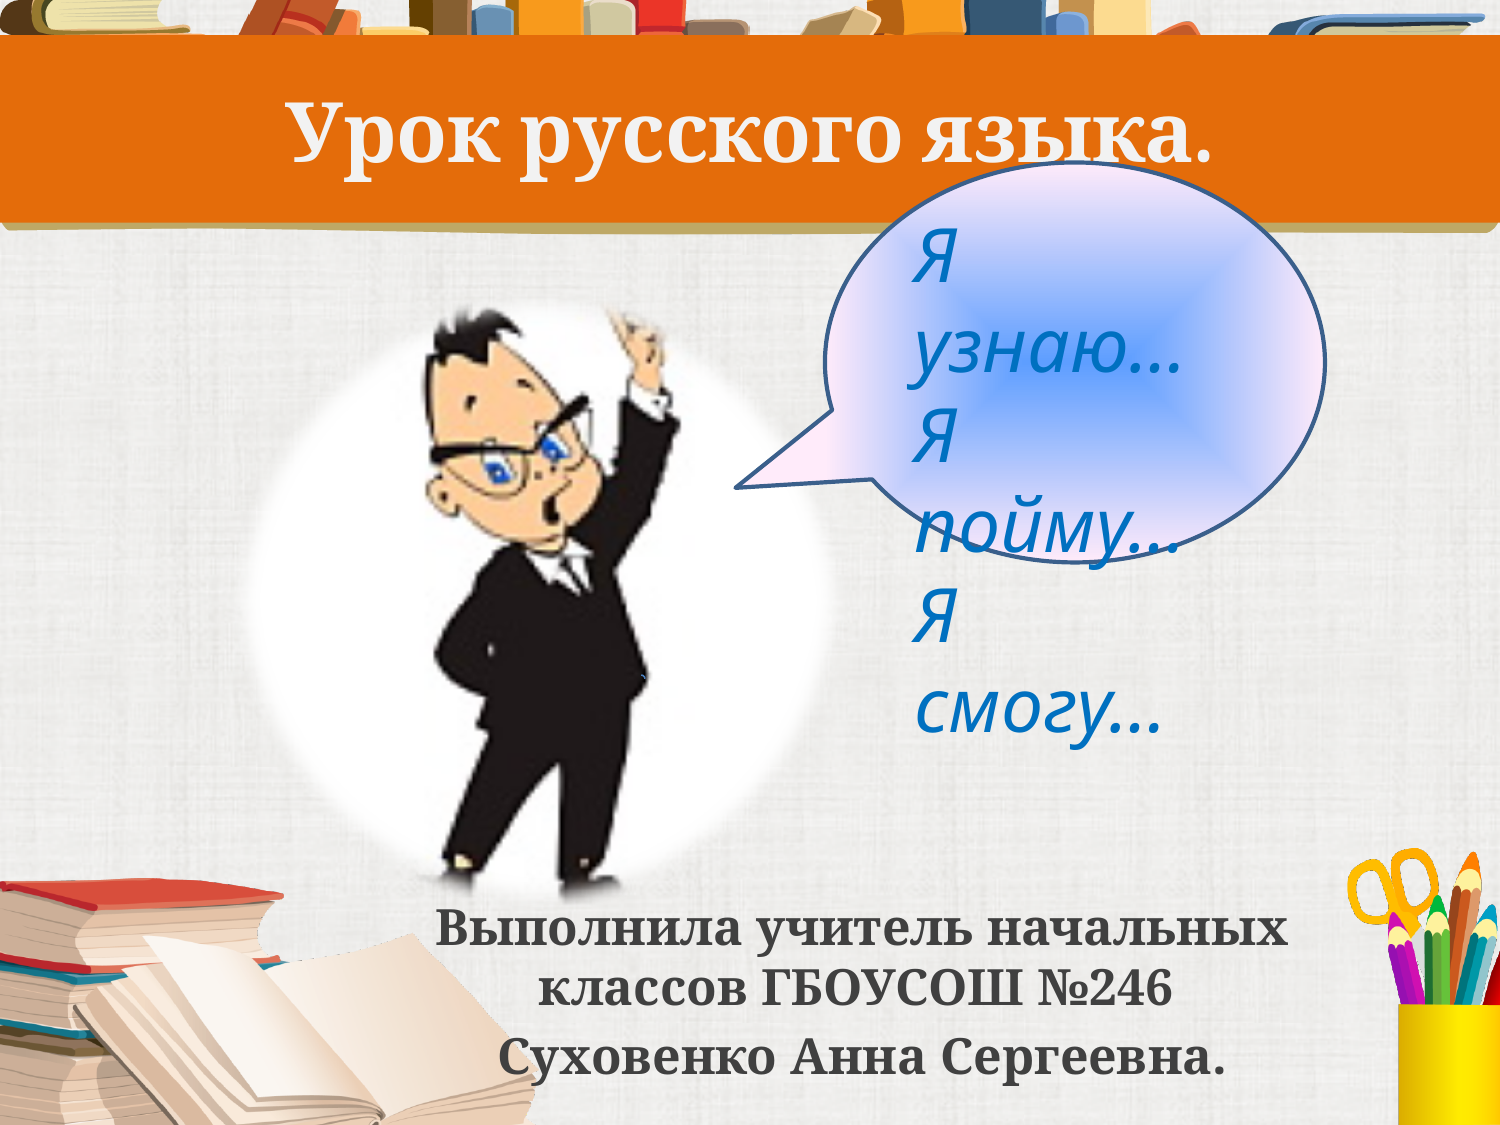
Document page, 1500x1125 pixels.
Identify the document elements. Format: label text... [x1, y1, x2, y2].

text_box [1238, 208, 1328, 517]
title Урок русского языка. [0, 35, 1500, 223]
subtitle Выполнила учитель начальных классов ГБОУСОШ №246 Суховенко Анна Сергеевна. [337, 887, 1388, 1125]
picture [1347, 848, 1500, 1125]
picture [1259, 223, 1498, 235]
text_box [926, 160, 1224, 199]
picture [0, 0, 1500, 35]
text_box Я узнаю… Я пойму… Я смогу… [900, 199, 1238, 755]
text_box [842, 216, 900, 508]
picture [0, 287, 851, 1125]
picture [2, 223, 891, 235]
